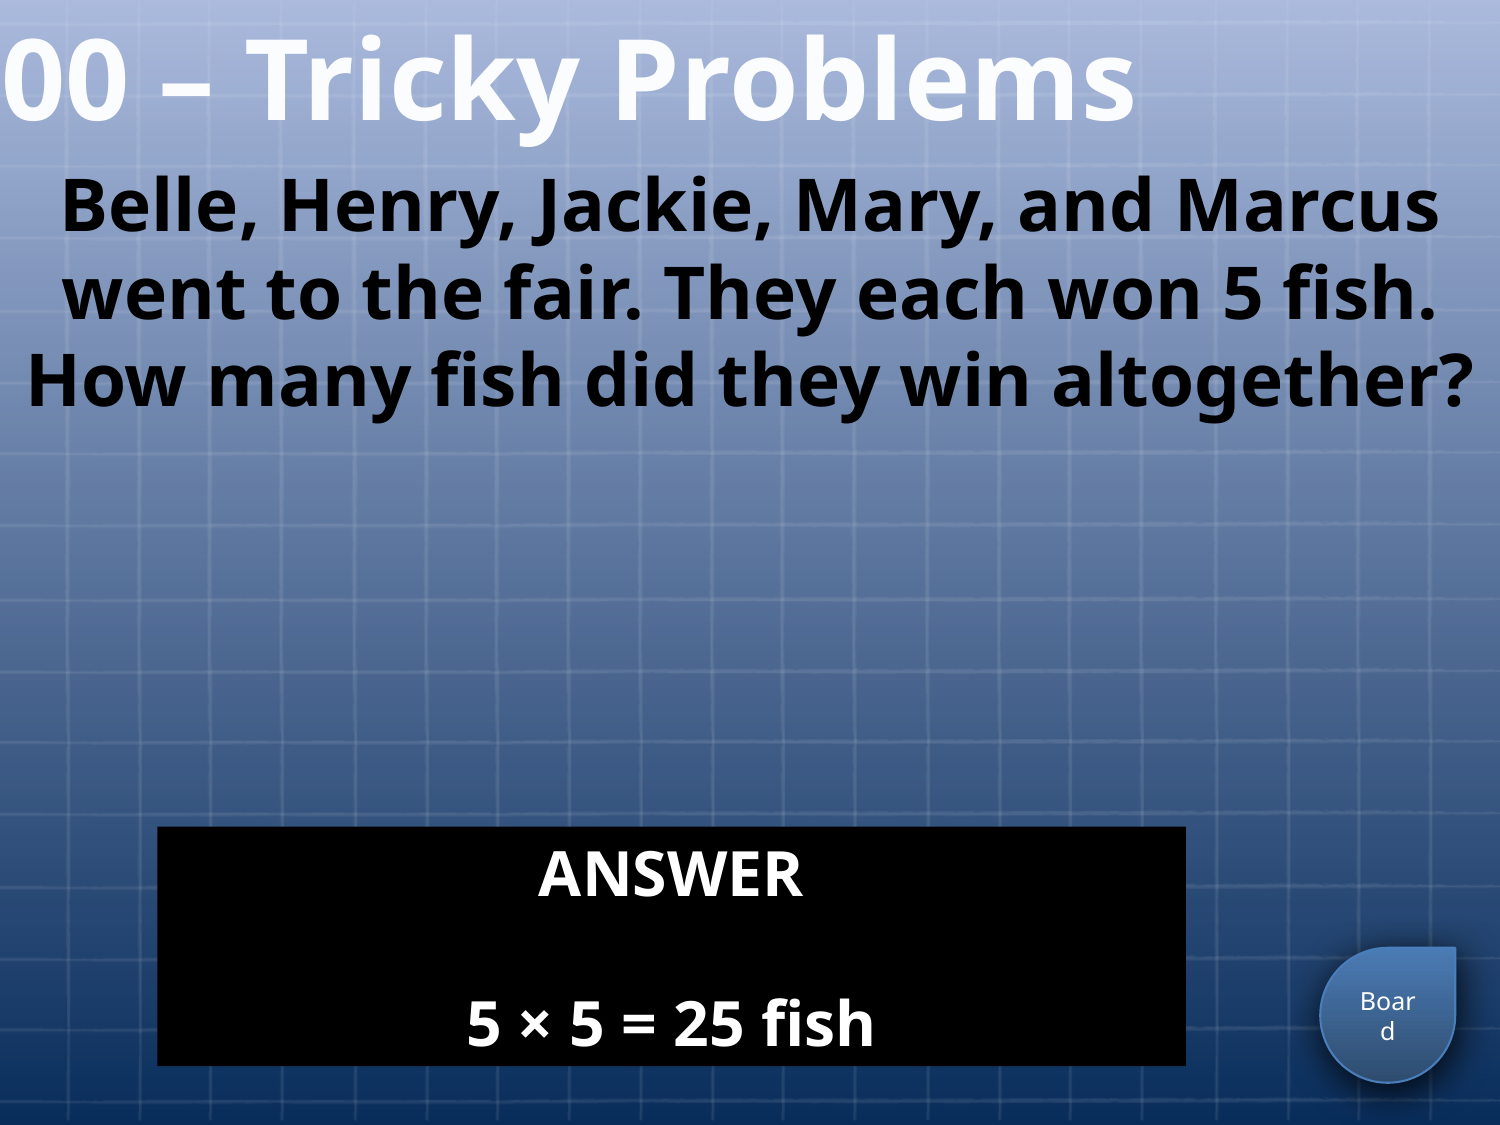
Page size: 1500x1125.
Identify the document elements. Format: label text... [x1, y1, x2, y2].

text_box Belle, Henry, Jackie, Mary, and Marcus went to the fair. They each won 5 fish. How many fish did they win altogether? [6, 151, 1495, 429]
text_box ANSWER 5 × 5 = 25 fish [157, 826, 1186, 1067]
picture [0, 0, 1500, 1125]
text_box Board [1319, 946, 1457, 1084]
text_box 300 – Tricky Problems [0, 0, 1153, 150]
